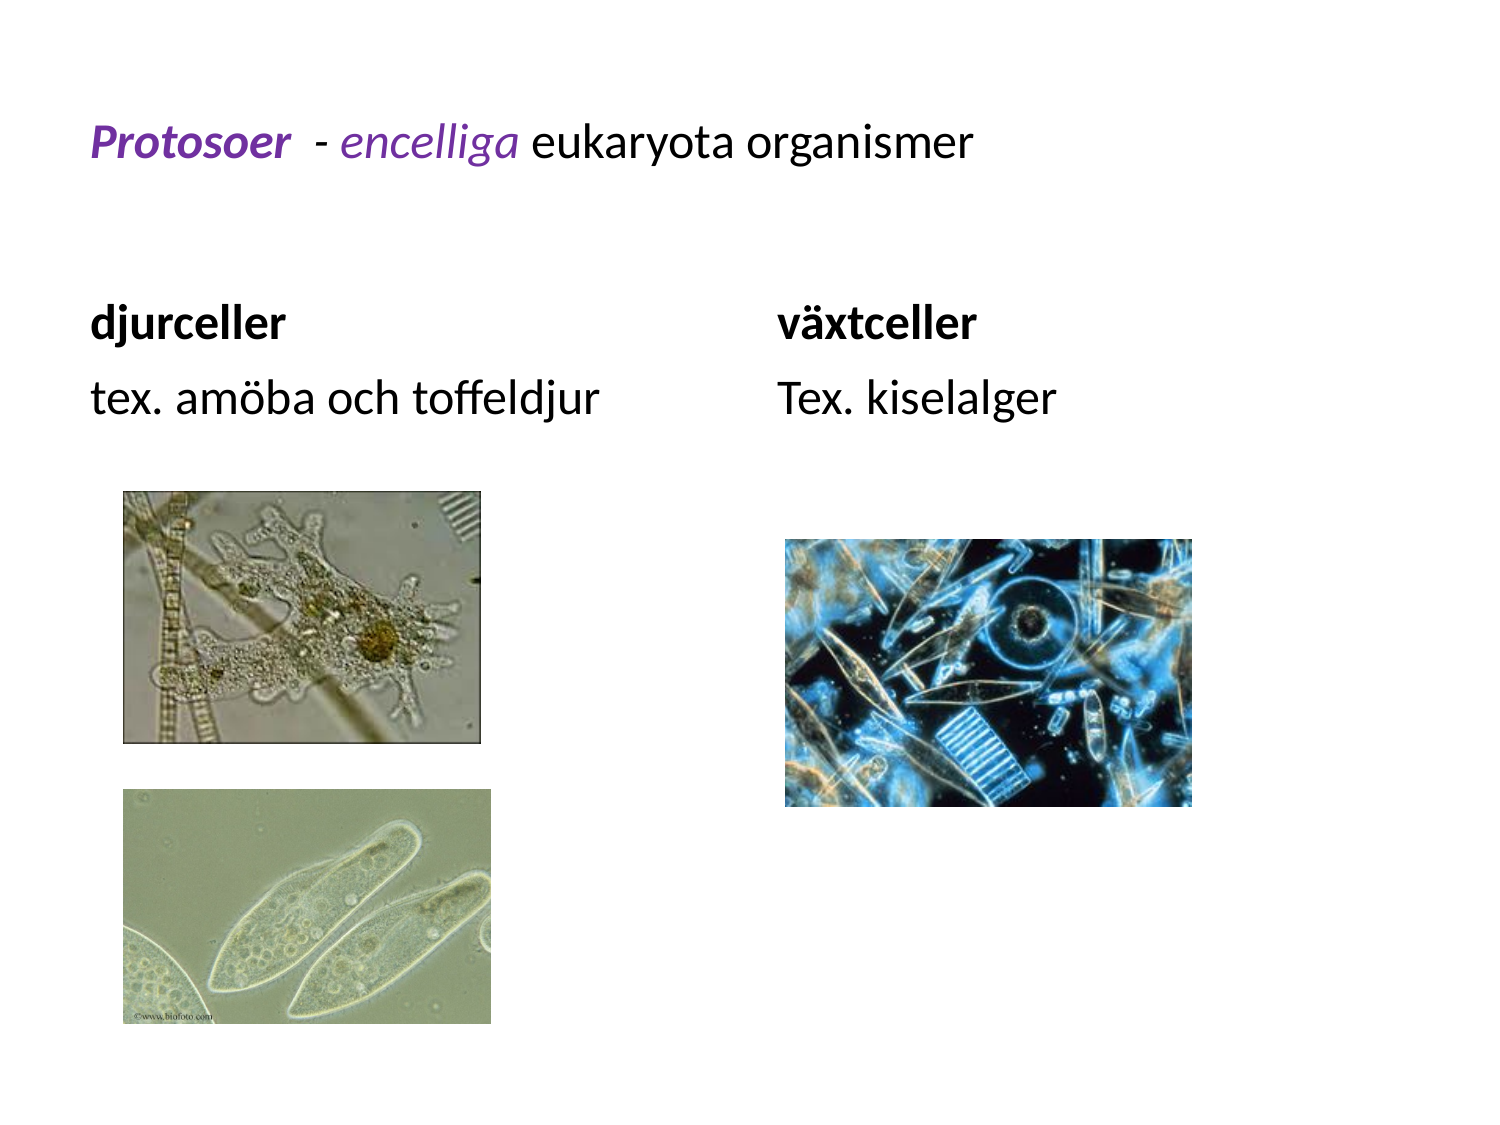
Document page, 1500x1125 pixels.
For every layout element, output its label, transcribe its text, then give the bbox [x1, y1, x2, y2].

picture [123, 789, 491, 1024]
picture [785, 539, 1192, 807]
picture [123, 491, 481, 744]
list växtceller [761, 251, 1425, 356]
list Tex. kiselalger [761, 356, 1425, 1005]
list djurceller [75, 251, 738, 356]
title Protosoer - encelliga eukaryota organismer [75, 45, 1425, 233]
list tex. amöba och toffeldjur [75, 356, 738, 1005]
